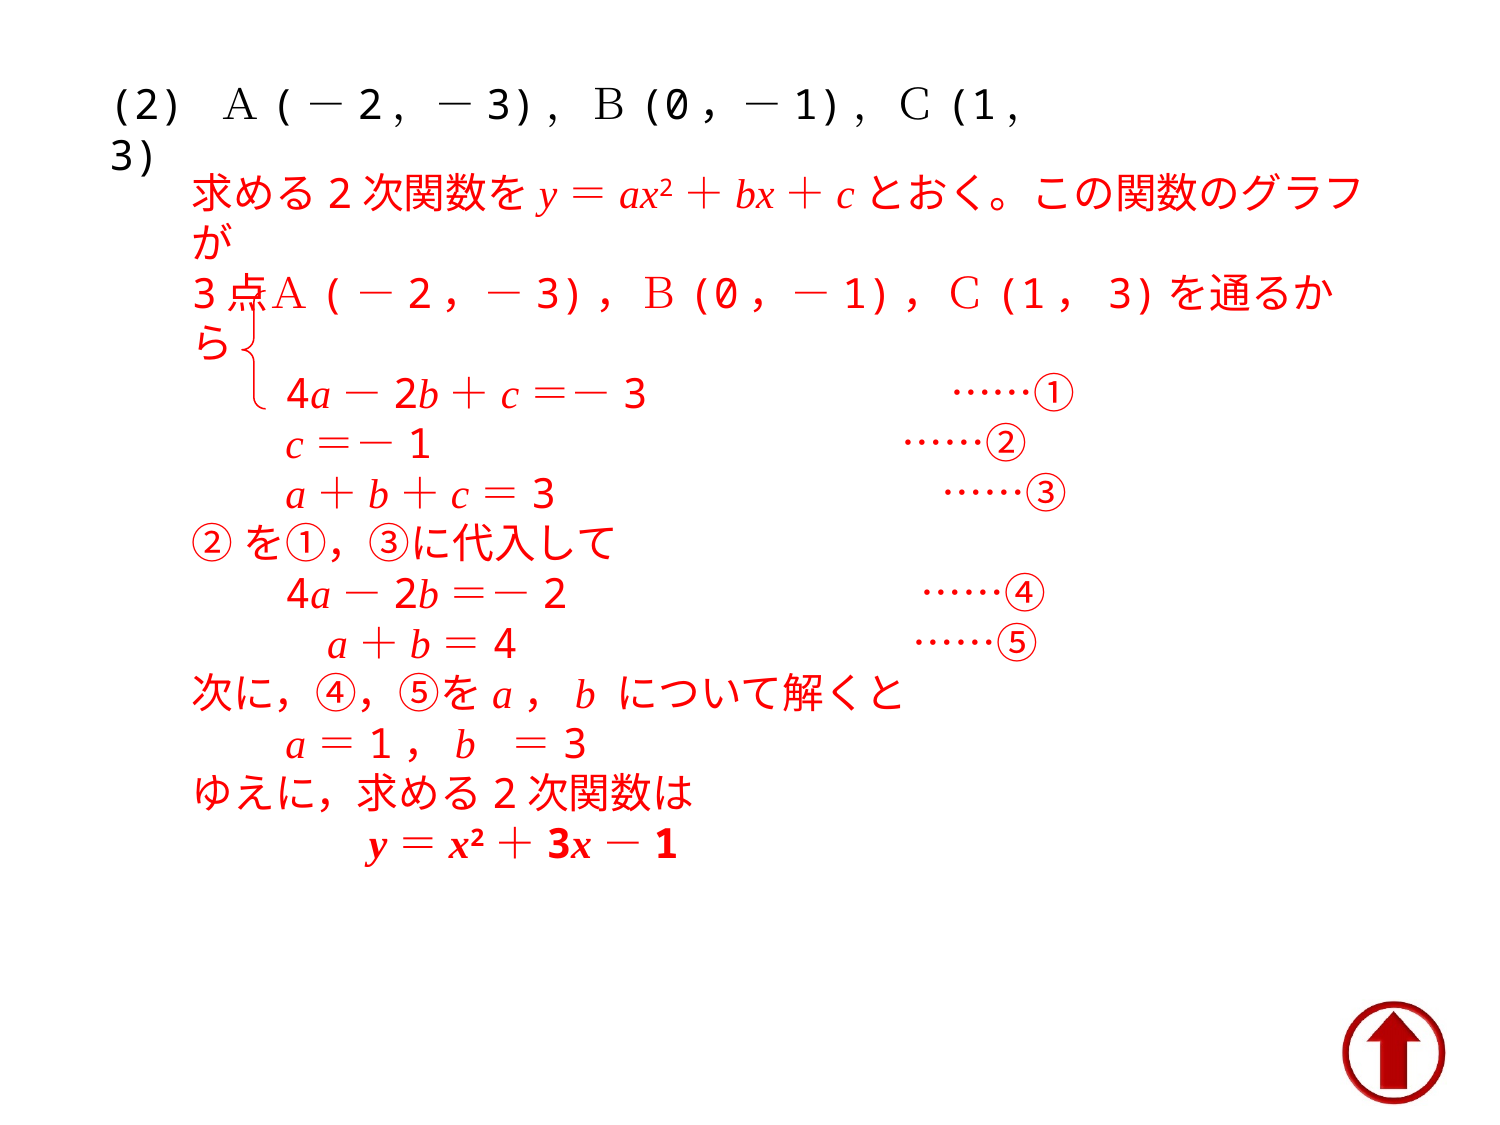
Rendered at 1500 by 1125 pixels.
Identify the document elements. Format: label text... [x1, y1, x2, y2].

text_box 求める2次関数をy＝ax2＋bx＋cとおく。この関数のグラフが 3点Ａ(－2，－3)，Ｂ(0，－1)，Ｃ(1，3)を通るから 4a－2b＋c＝－3 ……① c＝－1 ……② a＋b＋c＝3 ……③ ②を①，③に代入して 4a－2b＝－2 ……④ a＋b＝4 ……⑤ 次に，④，⑤をa，b について解くと a＝1，b ＝3 ゆえに，求める2次関数は y＝x2＋3x－1 [177, 159, 1382, 875]
text_box [241, 289, 266, 410]
text_box (2) Ａ(－2，－3)，Ｂ(0，－1)，Ｃ(1，3) [94, 70, 1087, 186]
picture [1340, 999, 1447, 1107]
